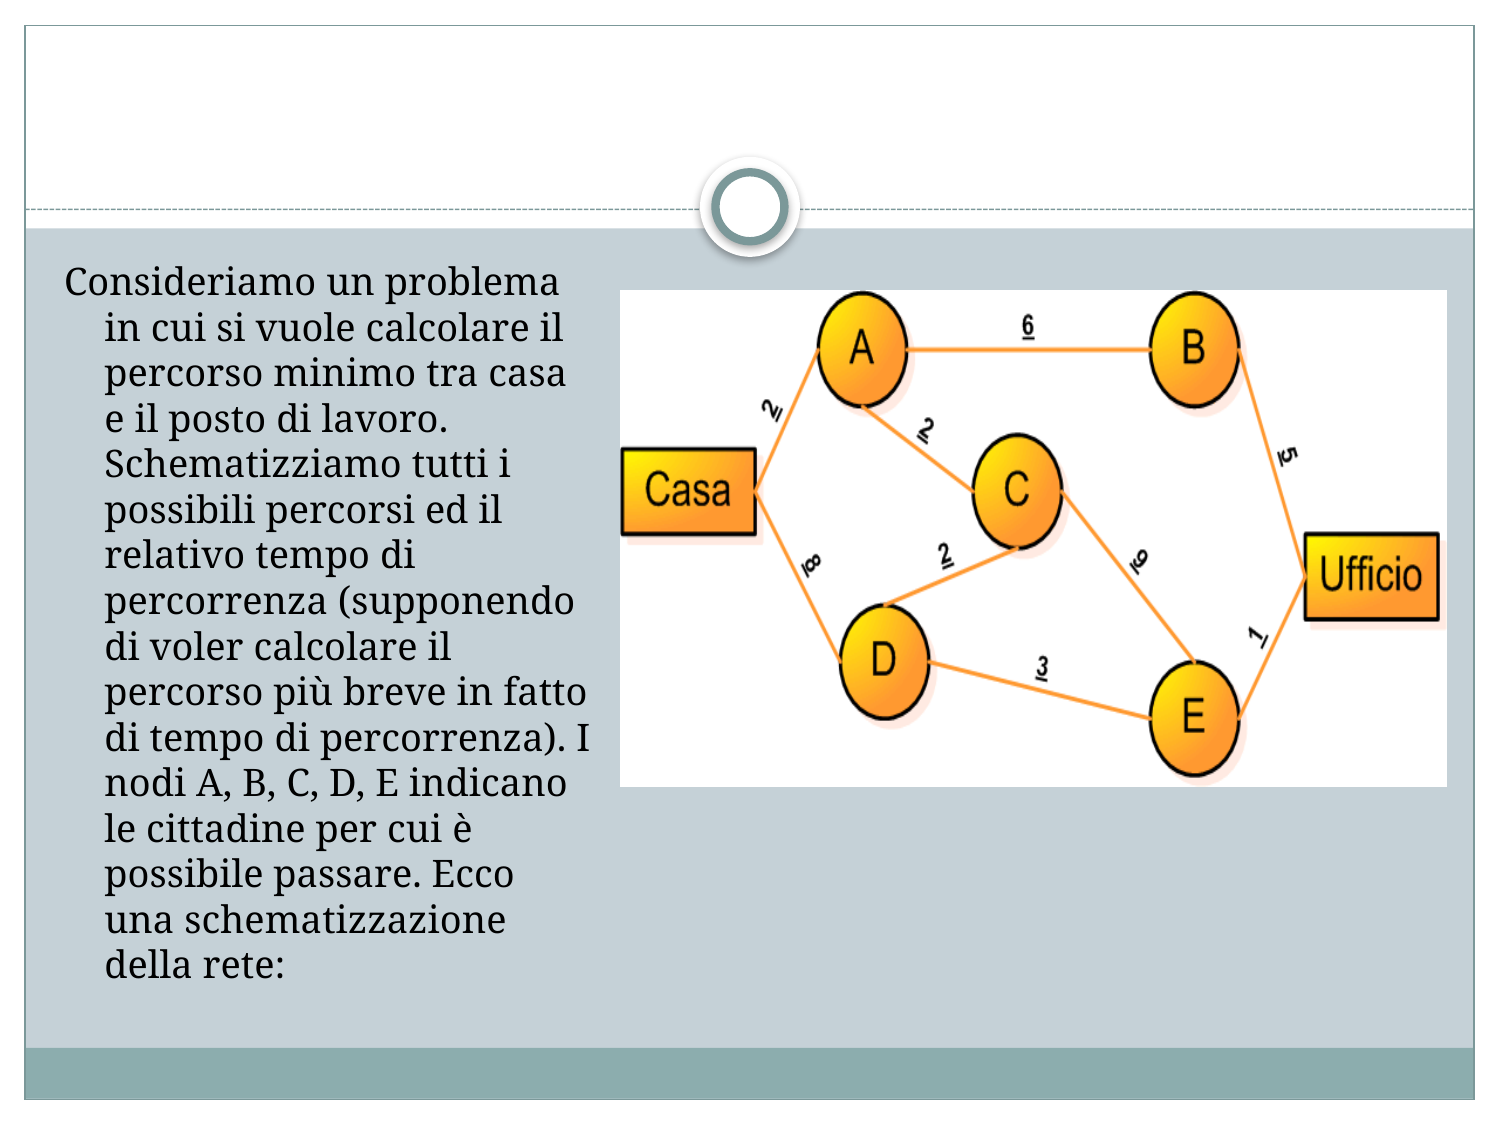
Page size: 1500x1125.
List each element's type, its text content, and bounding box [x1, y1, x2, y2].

list Consideriamo un problema in cui si vuole calcolare il percorso minimo tra casa e il posto di lavoro. Schematizziamo tutti i possibili percorsi ed il relativo tempo di percorrenza (supponendo di voler calcolare il percorso più breve in fatto di tempo di percorrenza). I nodi A, B, C, D, E indicano le cittadine per cui è possibile passare. Ecco una schematizzazione della rete: [49, 250, 609, 1024]
picture [619, 290, 1448, 788]
